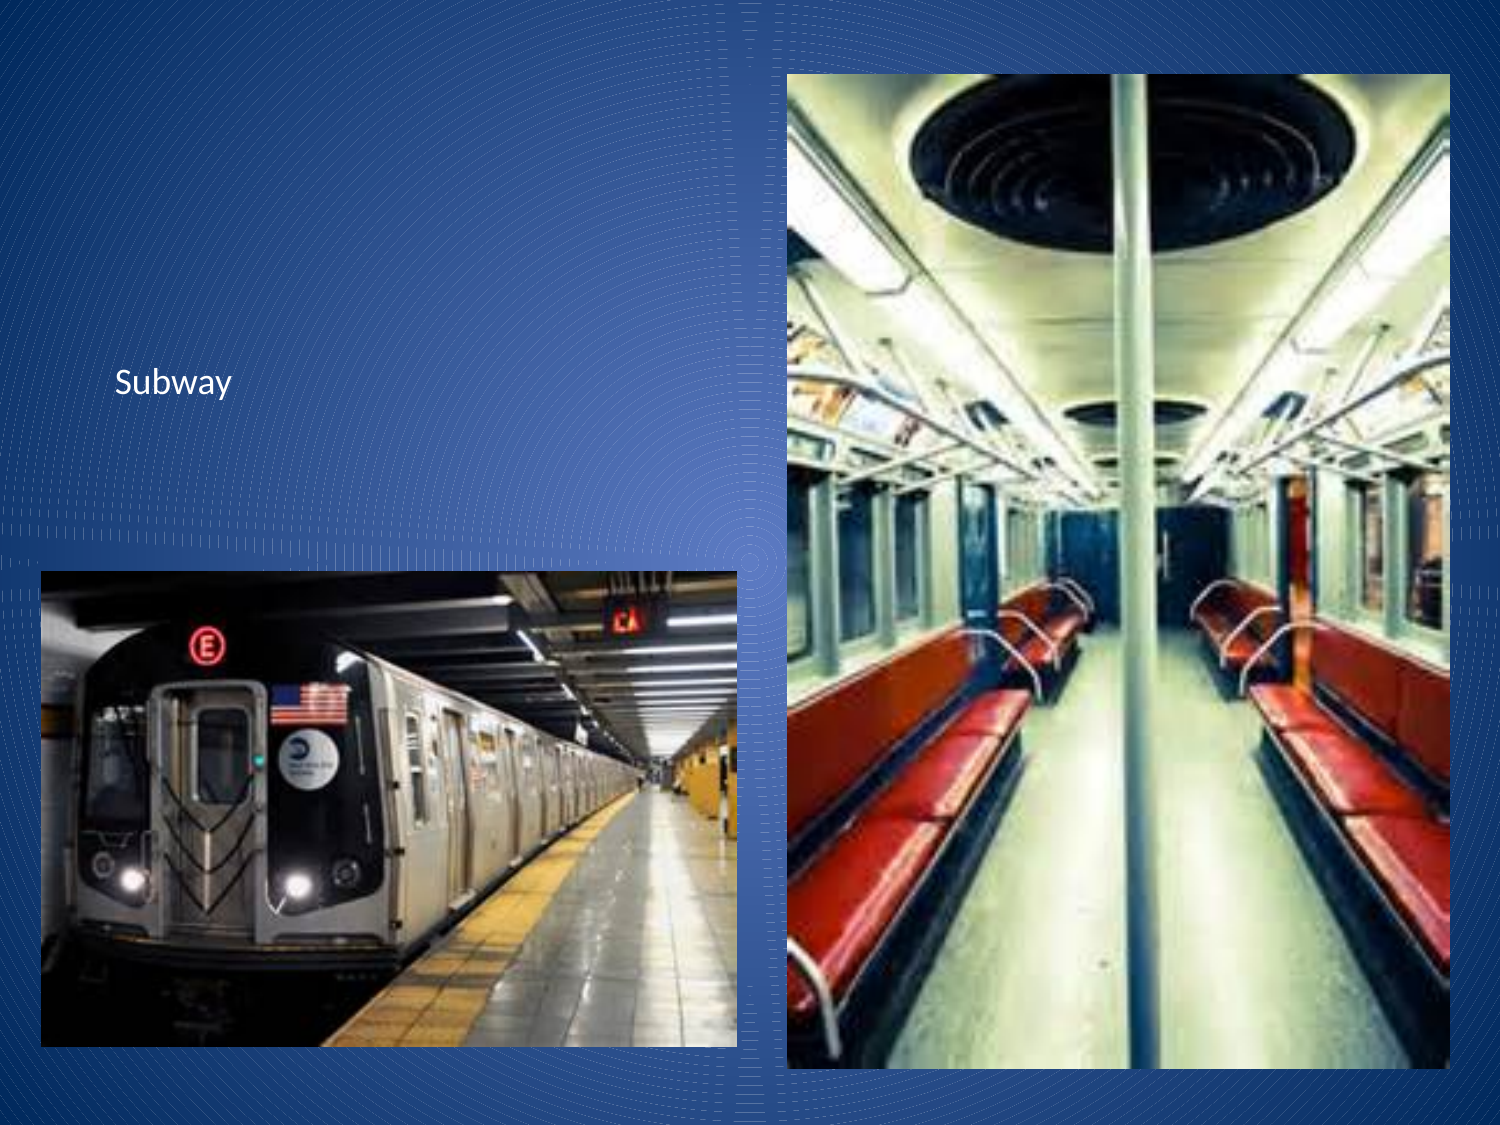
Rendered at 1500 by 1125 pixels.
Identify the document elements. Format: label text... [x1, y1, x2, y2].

picture [41, 571, 737, 1048]
picture [787, 74, 1451, 1069]
text_box Subway [99, 349, 675, 410]
